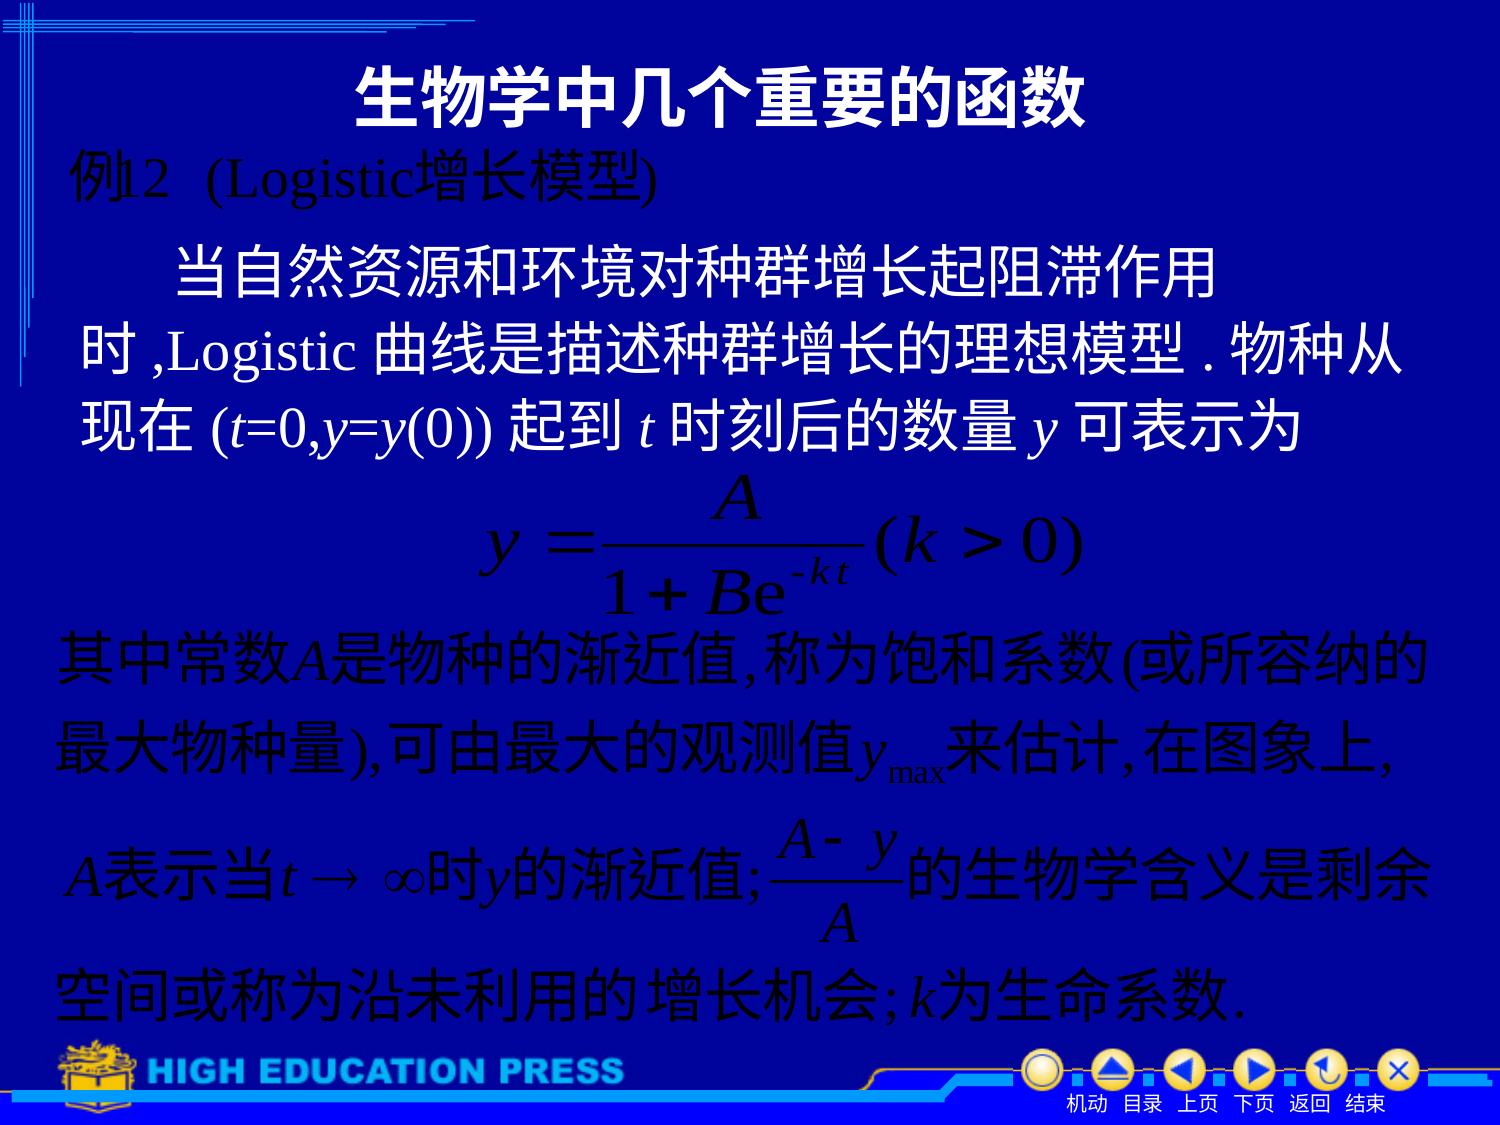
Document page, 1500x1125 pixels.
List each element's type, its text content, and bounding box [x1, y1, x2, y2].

text_box 当自然资源和环境对种群增长起阻滞作用时,Logistic曲线是描述种群增长的理想模型.物种从现在(t=0,y=y(0))起到t时刻后的数量y可表示为 [64, 196, 1447, 492]
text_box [466, 455, 1100, 620]
text_box 机动 目录 上页 下页 返回 结束 [1051, 1082, 1407, 1123]
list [61, 144, 671, 222]
picture [0, 0, 1500, 1125]
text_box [52, 621, 1450, 1045]
title 生物学中几个重要的函数 [182, 30, 1259, 162]
